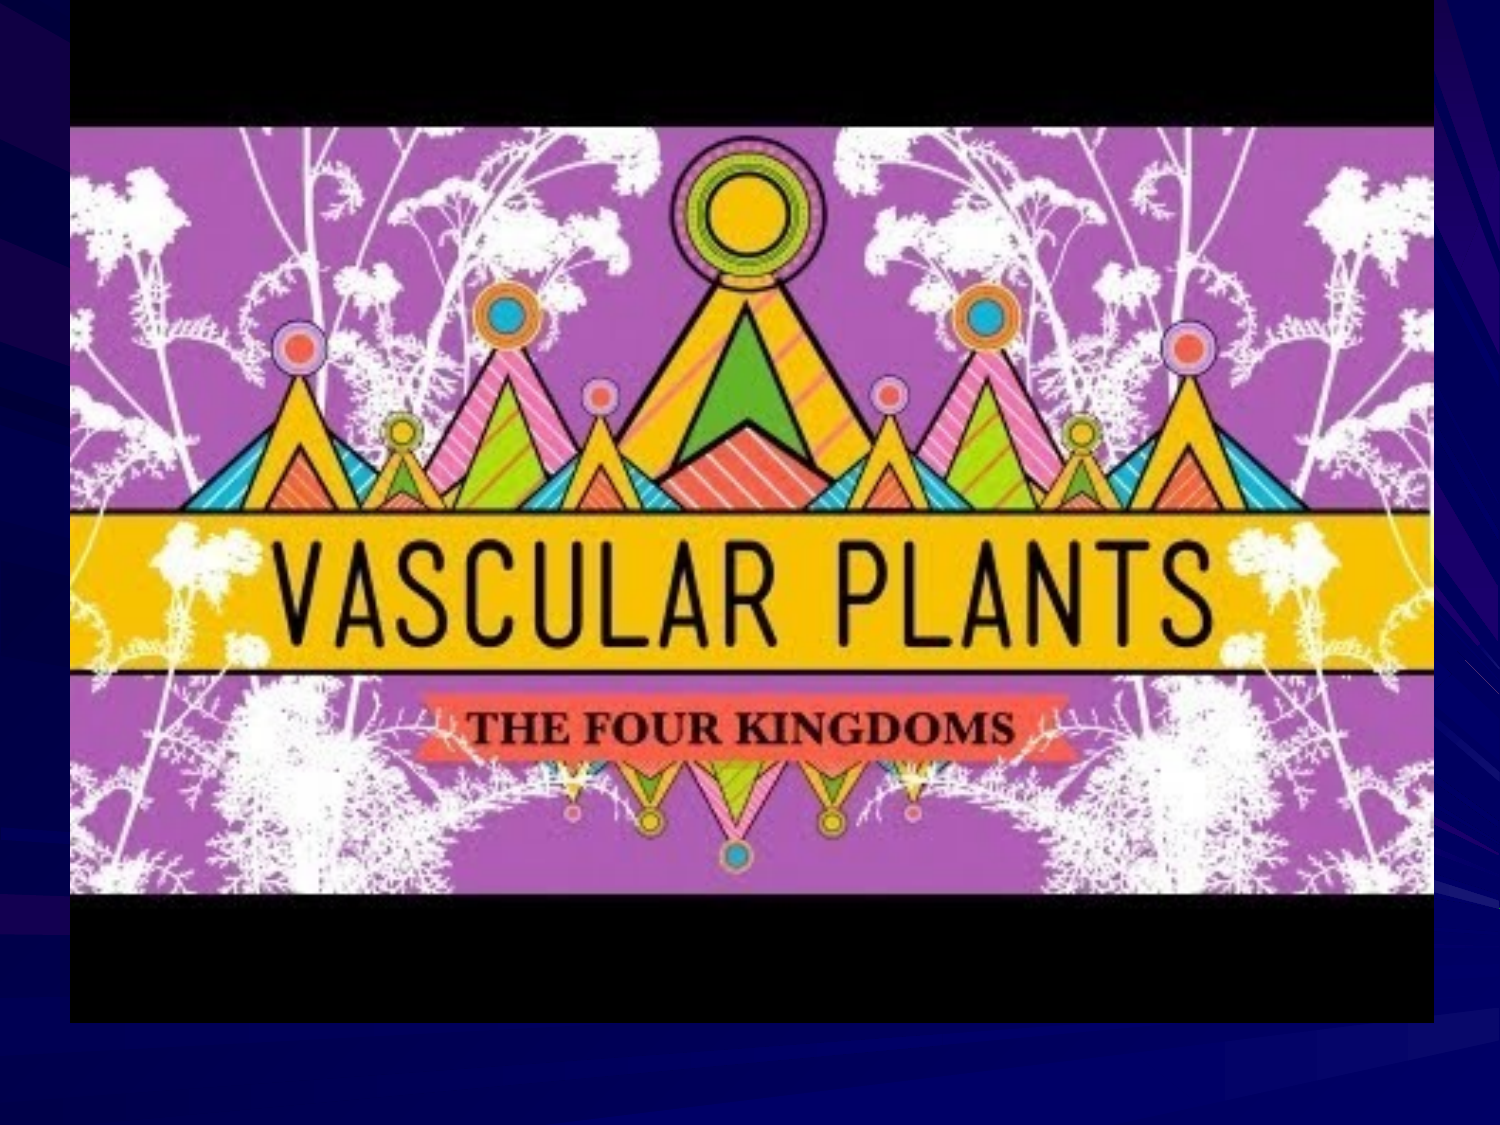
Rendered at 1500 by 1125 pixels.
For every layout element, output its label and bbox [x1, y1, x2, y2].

list [69, 0, 1435, 1024]
